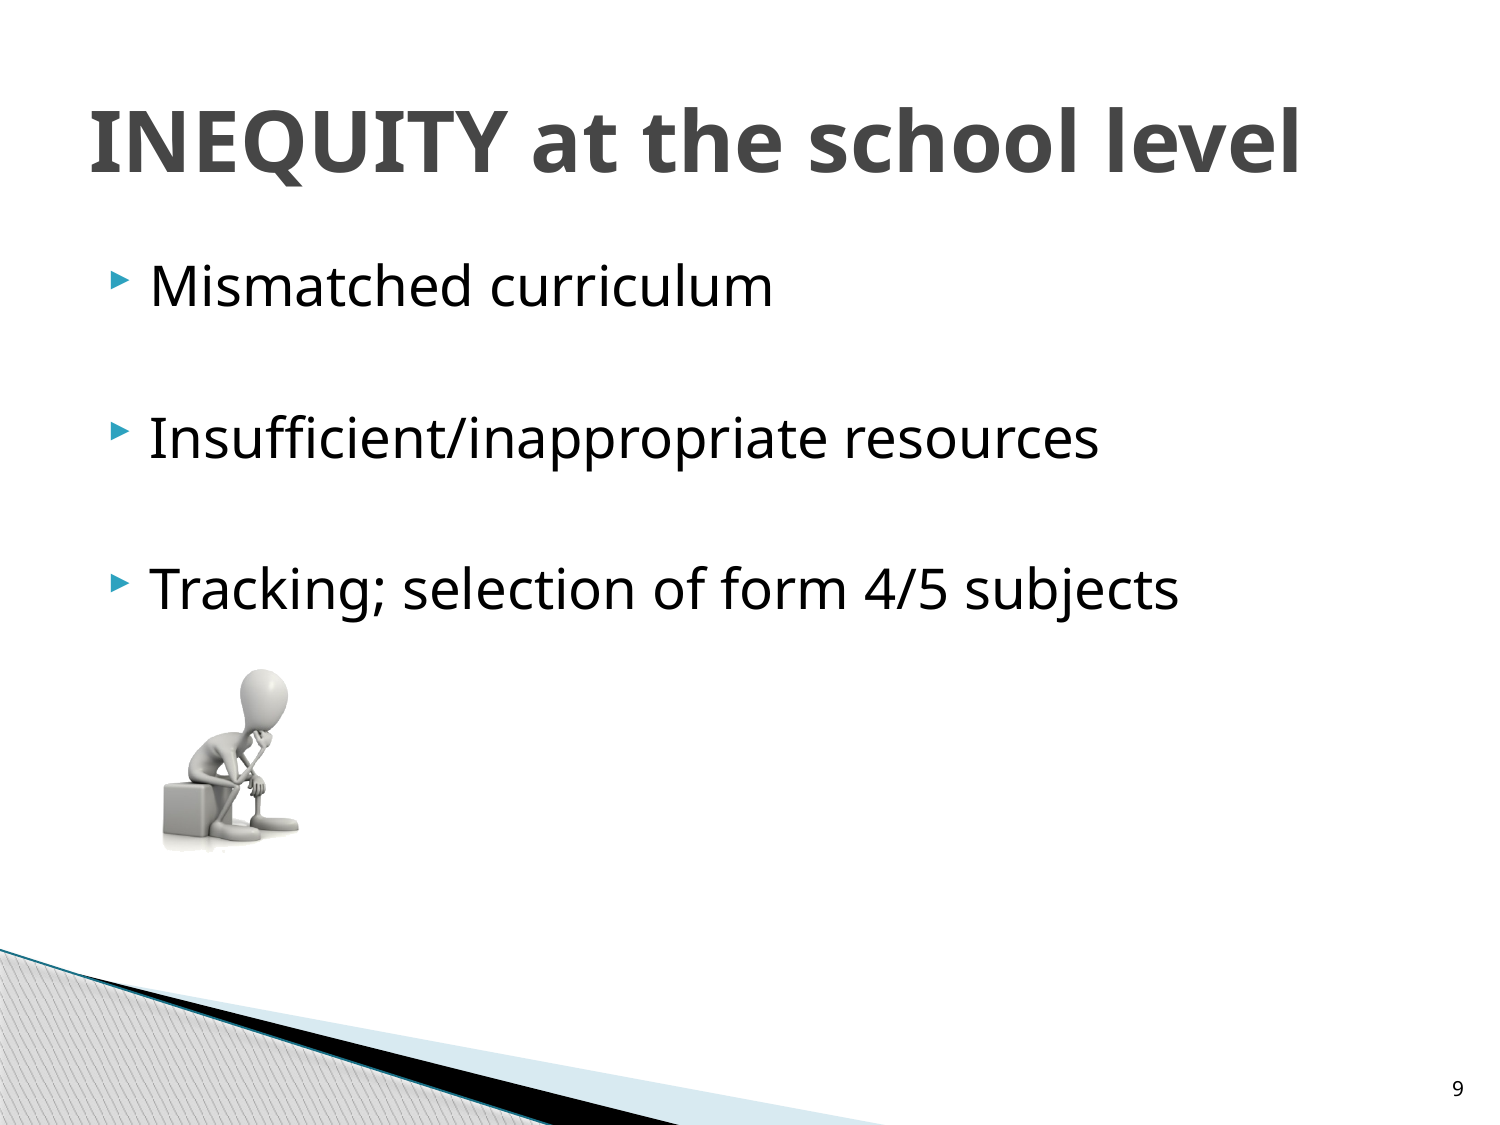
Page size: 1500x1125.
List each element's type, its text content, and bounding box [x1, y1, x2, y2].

title INEQUITY at the school level [75, 45, 1425, 233]
list Mismatched curriculum Insufficient/inappropriate resources Tracking; selection of form 4/5 subjects [75, 243, 1425, 986]
slide_number 9 [1418, 1051, 1479, 1112]
picture [162, 649, 313, 866]
